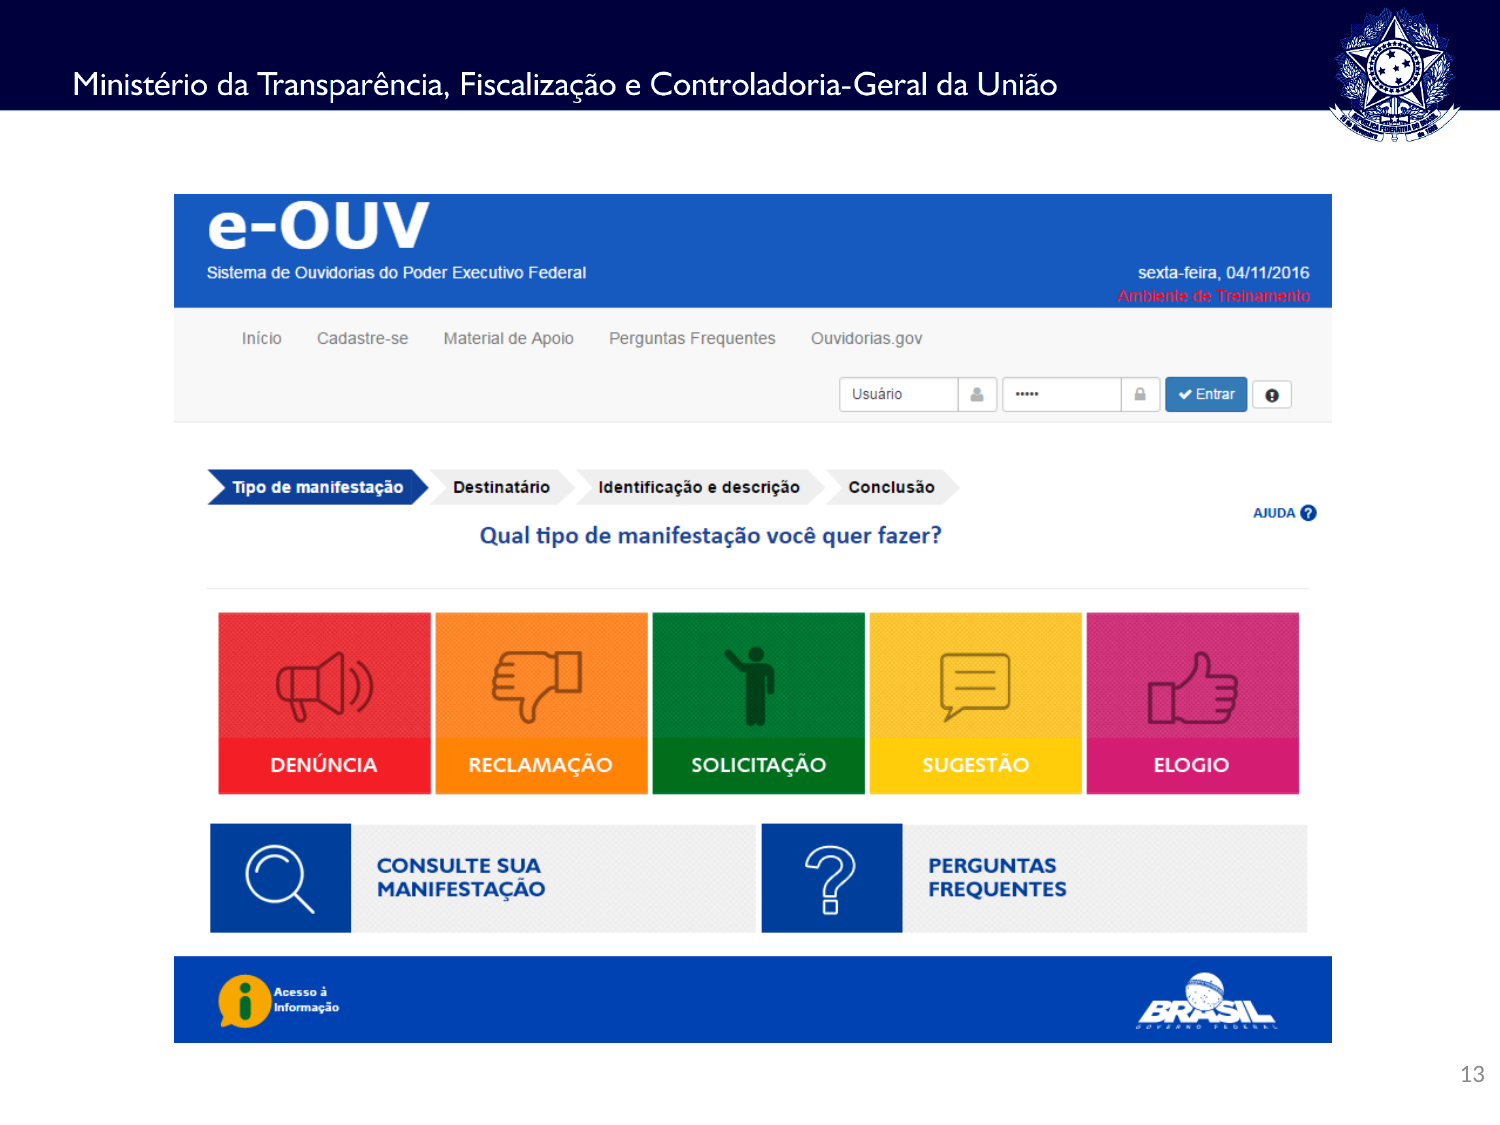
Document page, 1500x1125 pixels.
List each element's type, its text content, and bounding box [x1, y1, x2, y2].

slide_number 13 [1162, 1042, 1500, 1103]
picture [0, 0, 1500, 1125]
